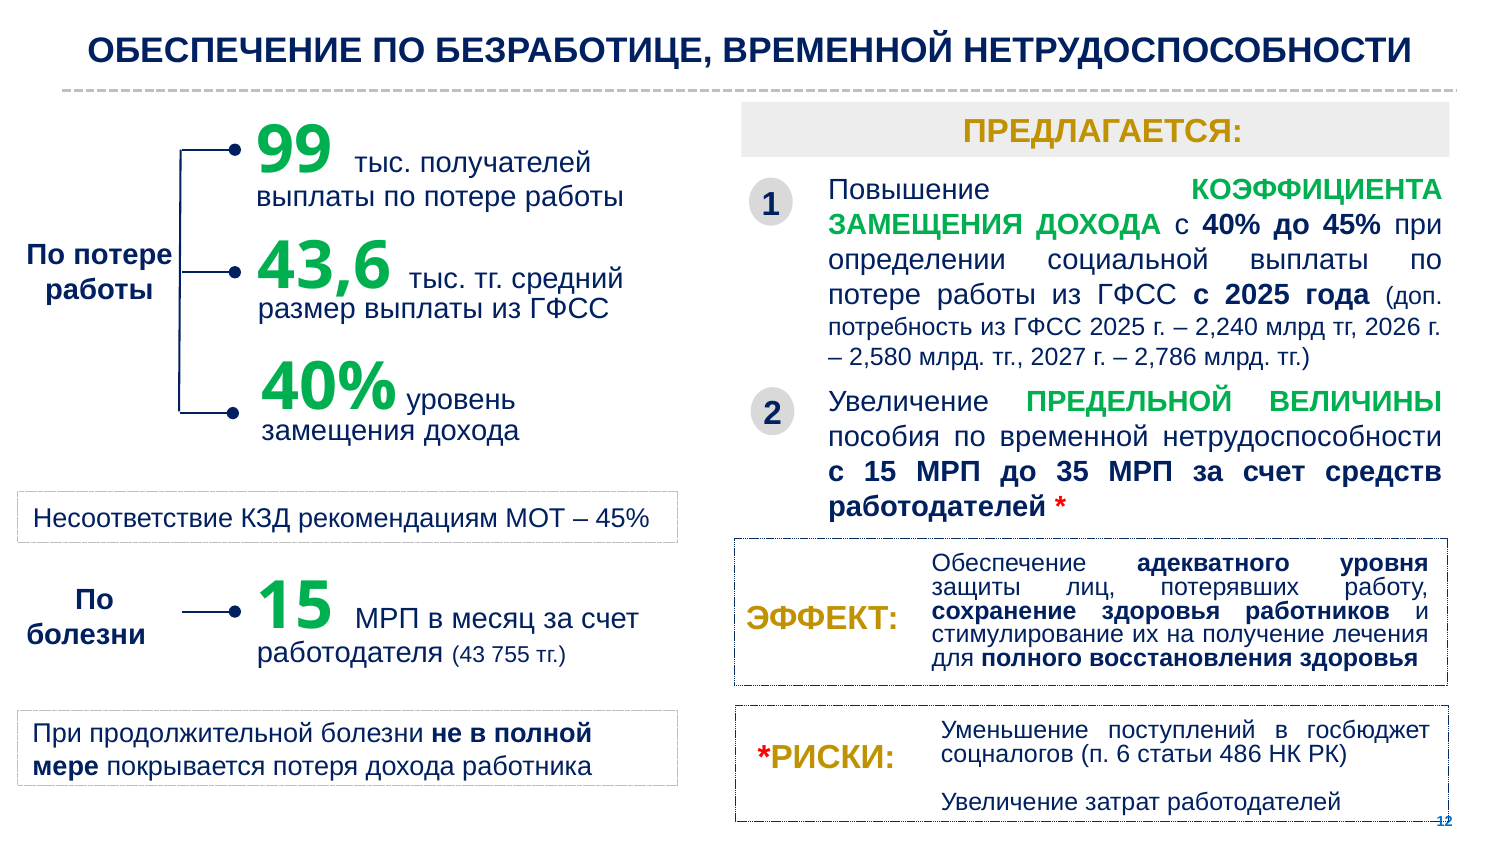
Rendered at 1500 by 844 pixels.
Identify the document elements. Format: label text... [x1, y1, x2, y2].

text_box Несоответствие КЗД рекомендациям МОТ – 45% [17, 491, 678, 543]
text_box 1 [749, 177, 793, 226]
text_box 2 [750, 387, 795, 436]
text_box 43,6 тыс. тг. средний размер выплаты из ГФСС [242, 235, 680, 332]
text_box ЭФФЕКТ: [731, 588, 928, 644]
text_box 99 тыс. получателей выплаты по потере работы [241, 109, 678, 219]
text_box 15 МРП в месяц за счет работодателя (43 755 тг.) [241, 565, 684, 675]
text_box Увеличение предельной величины пособия по временной нетрудоспособности с 15 МРП до 35 МРП за счет средств работодателей * [814, 375, 1456, 529]
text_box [179, 149, 235, 412]
text_box [735, 705, 1449, 822]
text_box *РИСКИ: [742, 727, 925, 783]
text_box Обеспечение по безработице, временной нетрудоспособности [51, 25, 1447, 70]
text_box Уменьшение поступлений в госбюджет соцналогов (п. 6 статьи 486 НК РК) Увеличение затрат работодателей [925, 712, 1446, 823]
text_box По болезни [11, 573, 162, 658]
text_box Повышение коэффициента замещения дохода с 40% до 45% при определении социальной выплаты по потере работы из ГФСС с 2025 года (доп. потребность из ГФСС 2025 г. – 2,240 млрд тг, 2026 г. – 2,580 млрд. тг., 2027 г. – 2,786 млрд. тг.) [814, 163, 1456, 375]
text_box ПРЕДЛАГАЕТСЯ: [741, 101, 1450, 157]
text_box По потере работы [11, 227, 179, 313]
text_box При продолжительной болезни не в полной мере покрывается потеря дохода работника [17, 710, 678, 786]
text_box [734, 538, 1448, 685]
text_box 40% уровень замещения дохода [246, 357, 684, 453]
